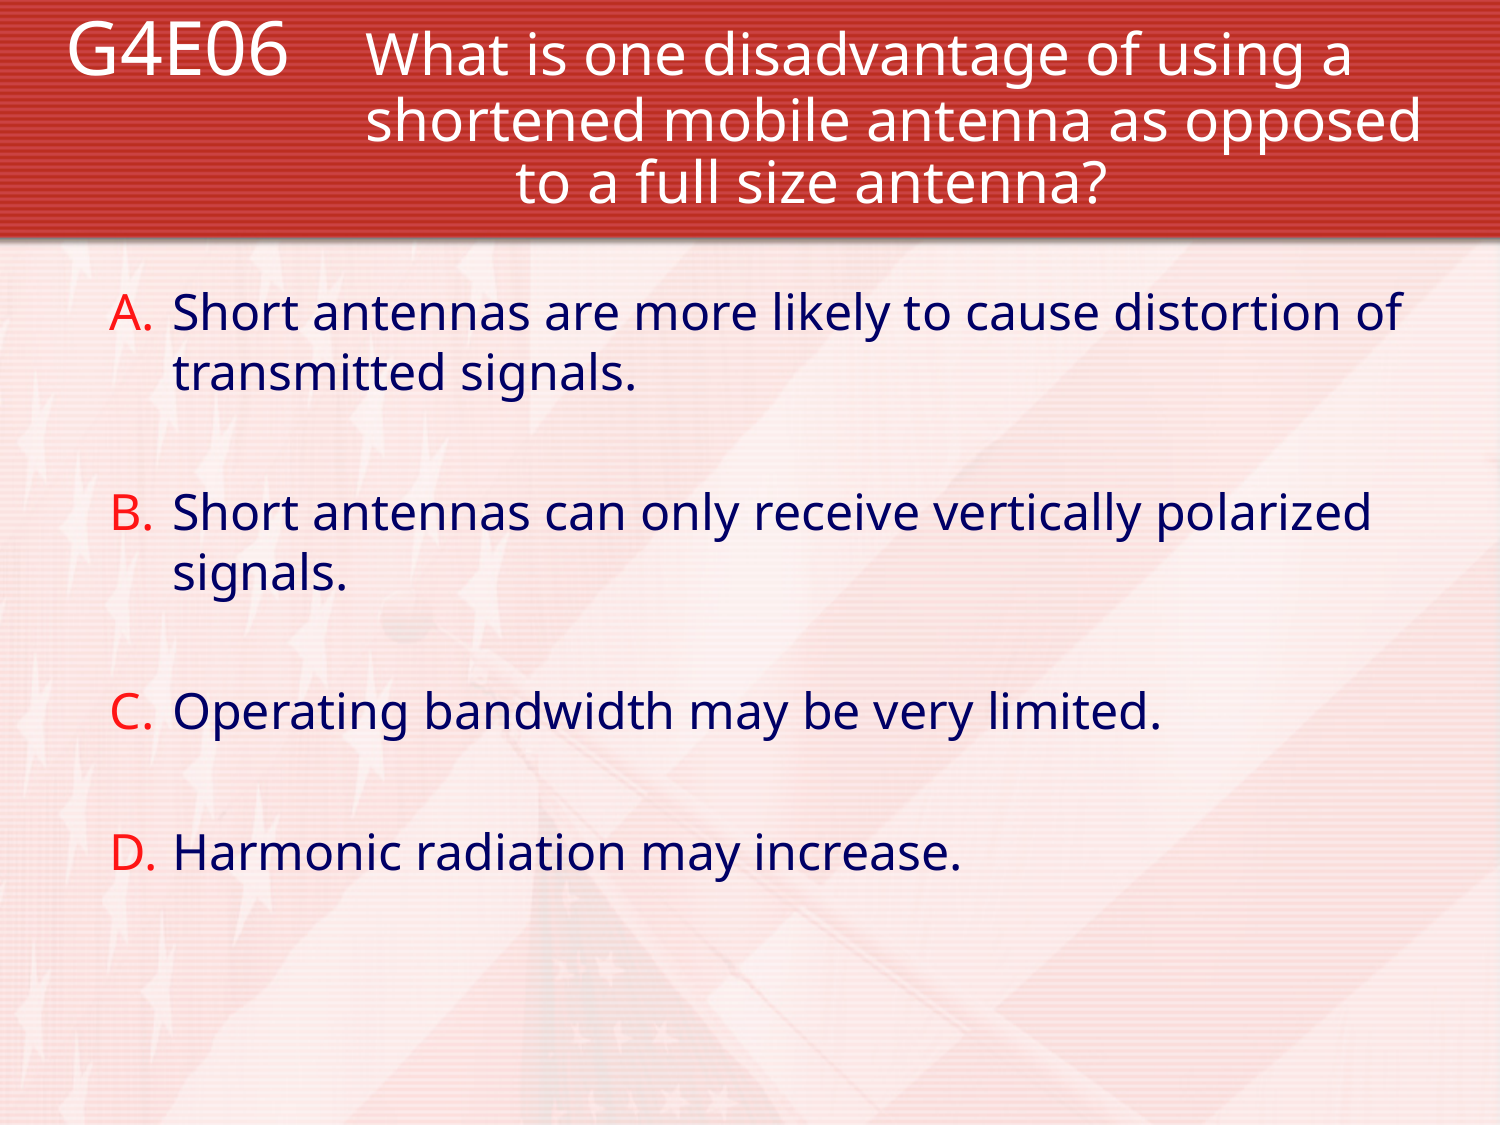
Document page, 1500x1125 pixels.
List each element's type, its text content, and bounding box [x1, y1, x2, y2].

title G4E06 What is one disadvantage of using a shortened mobile antenna as opposed to a full size antenna? [50, 20, 1469, 163]
list Short antennas are more likely to cause distortion of transmitted signals. Short antennas can only receive vertically polarized signals. Operating bandwidth may be very limited. Harmonic radiation may increase. [94, 272, 1423, 1031]
picture [0, 0, 1500, 1125]
